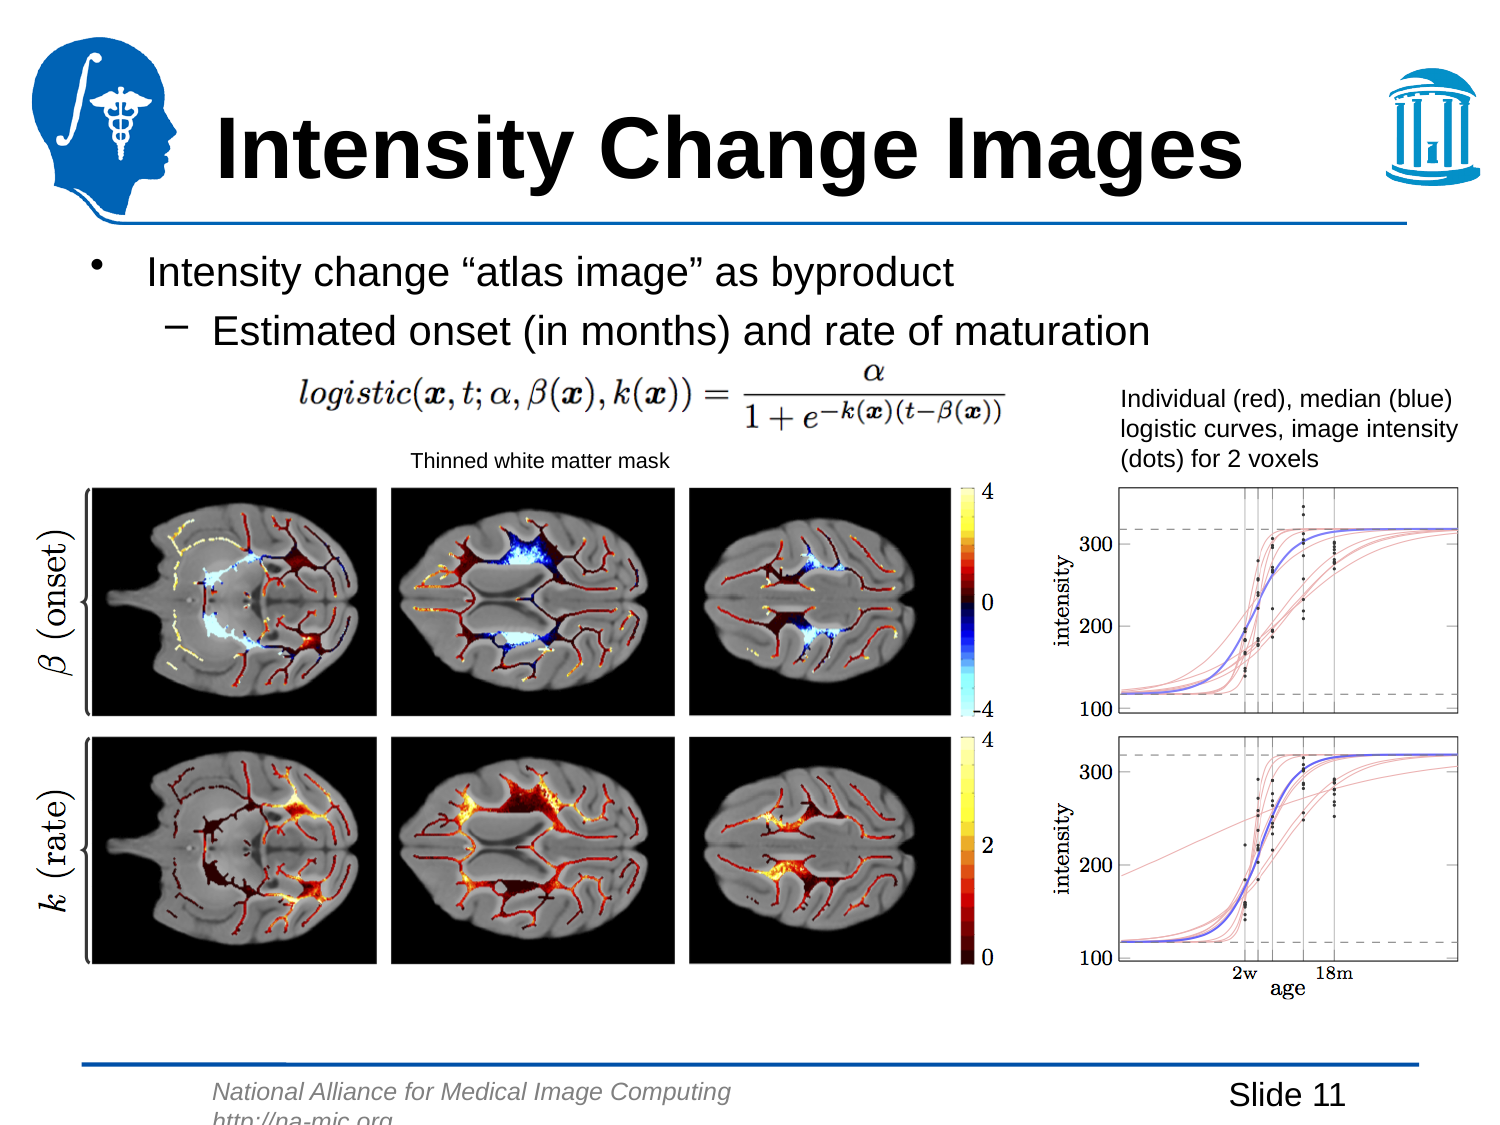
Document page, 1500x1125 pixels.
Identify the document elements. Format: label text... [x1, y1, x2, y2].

picture [291, 351, 1020, 454]
list Intensity change “atlas image” as byproduct Estimated onset (in months) and rate of maturation [74, 237, 1426, 477]
picture [21, 479, 1467, 1006]
title Intensity Change Images [199, 49, 1388, 237]
text_box Individual (red), median (blue) logistic curves, image intensity (dots) for 2 voxels [1105, 374, 1475, 480]
picture [31, 37, 1483, 225]
text_box Thinned white matter mask [395, 463, 686, 477]
